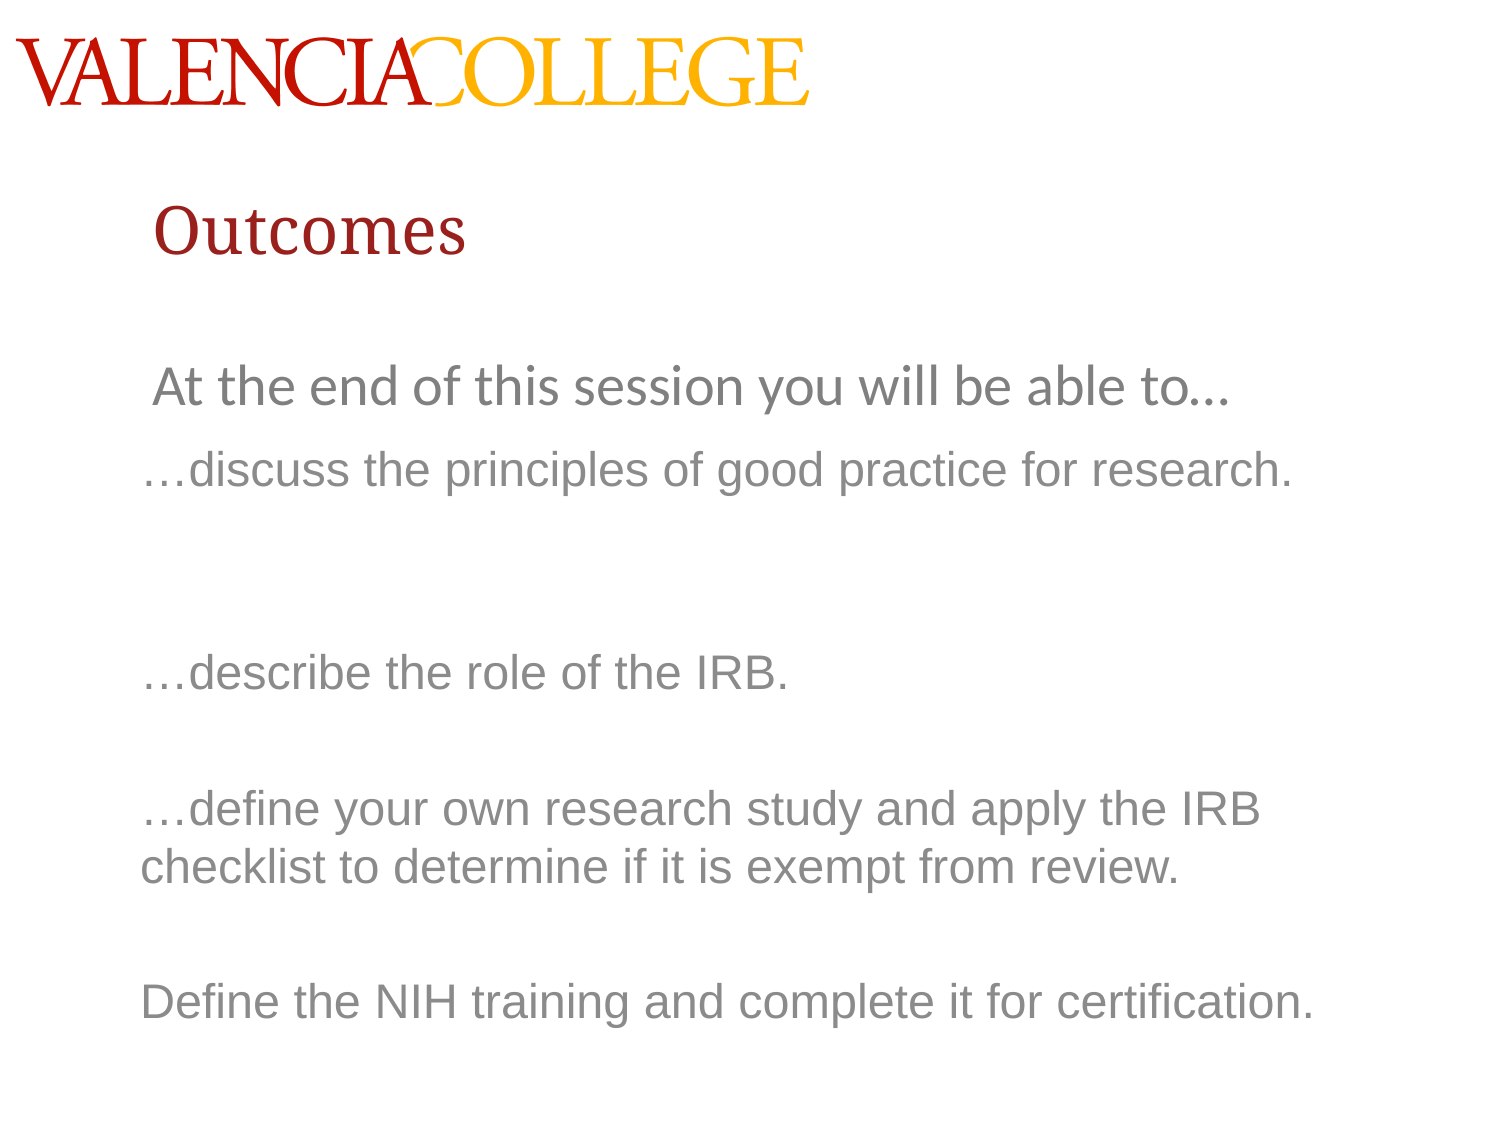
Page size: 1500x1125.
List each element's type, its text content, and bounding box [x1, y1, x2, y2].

list …discuss the principles of good practice for research. …describe the role of the IRB. …define your own research study and apply the IRB checklist to determine if it is exempt from review. Define the NIH training and complete it for certification. [125, 362, 1413, 1038]
picture [0, 24, 825, 119]
title Outcomes At the end of this session you will be able to… [137, 212, 1350, 362]
